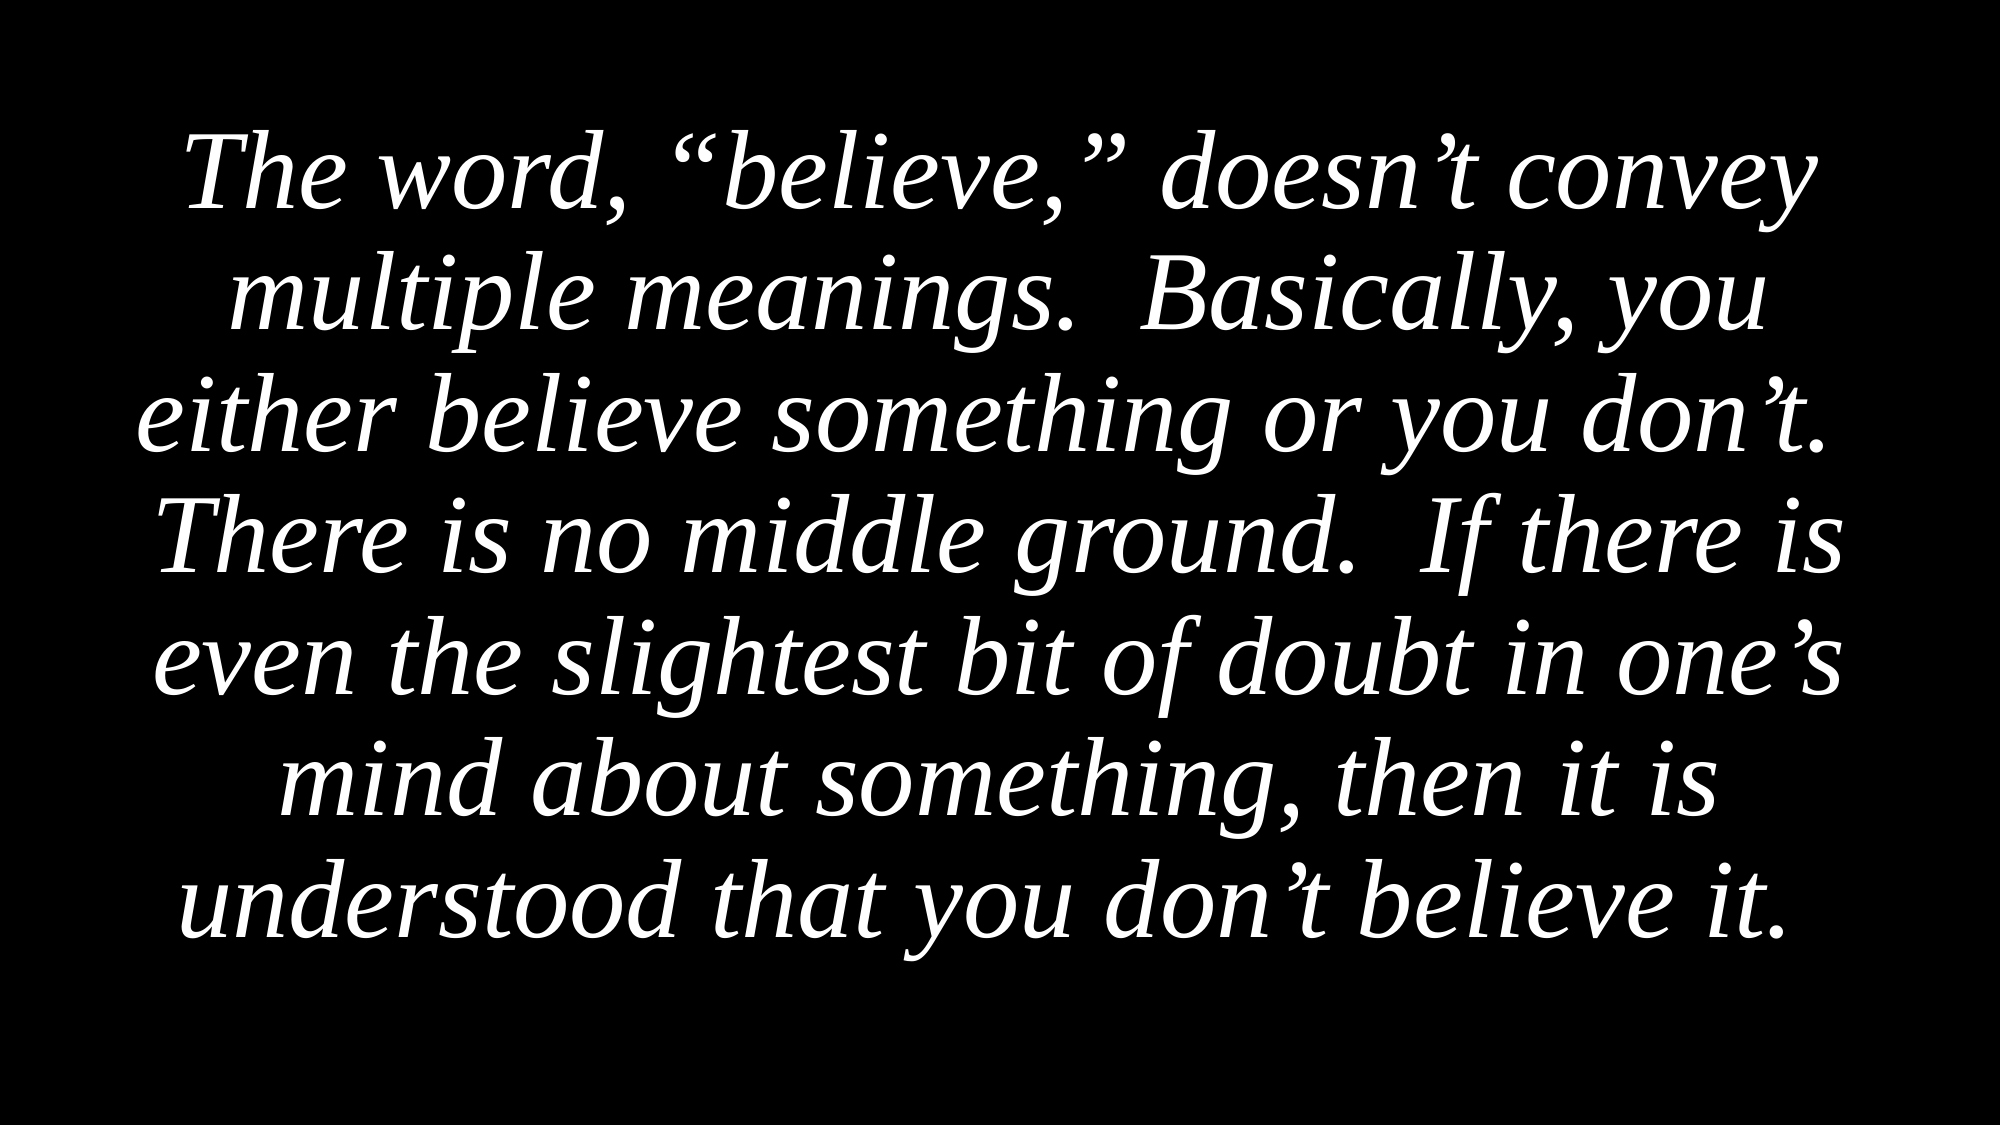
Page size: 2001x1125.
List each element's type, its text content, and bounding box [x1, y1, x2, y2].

list The word, “believe,” doesn’t convey multiple meanings. Basically, you either believe something or you don’t. There is no middle ground. If there is even the slightest bit of doubt in one’s mind about something, then it is understood that you don’t believe it. [111, 103, 1889, 1022]
